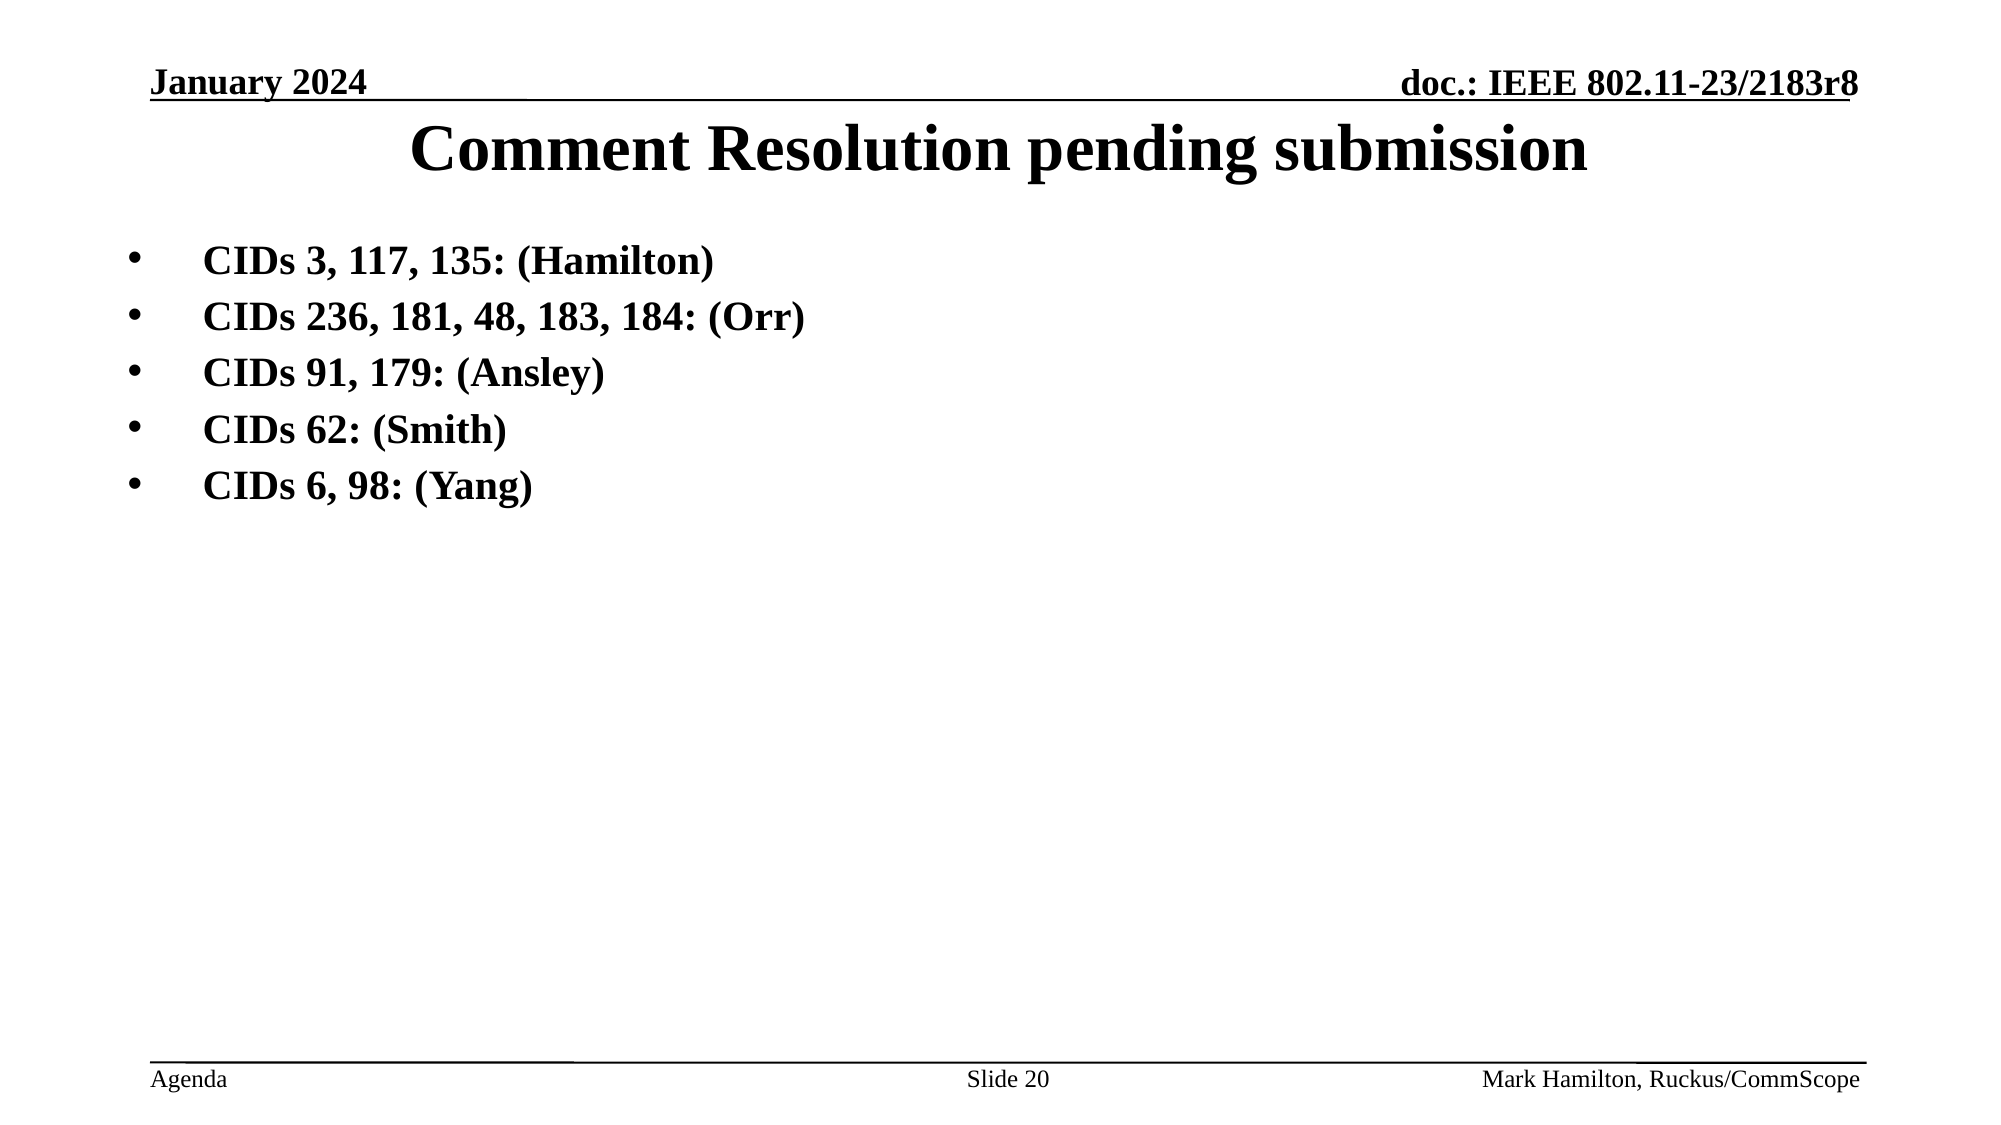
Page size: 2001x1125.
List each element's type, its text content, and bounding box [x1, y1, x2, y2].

list CIDs 3, 117, 135: (Hamilton) CIDs 236, 181, 48, 183, 184: (Orr) CIDs 91, 179: (Ansley) CIDs 62: (Smith) CIDs 6, 98: (Yang) [112, 224, 1888, 1063]
slide_number Slide 20 [950, 1061, 1067, 1123]
title Comment Resolution pending submission [149, 112, 1850, 176]
